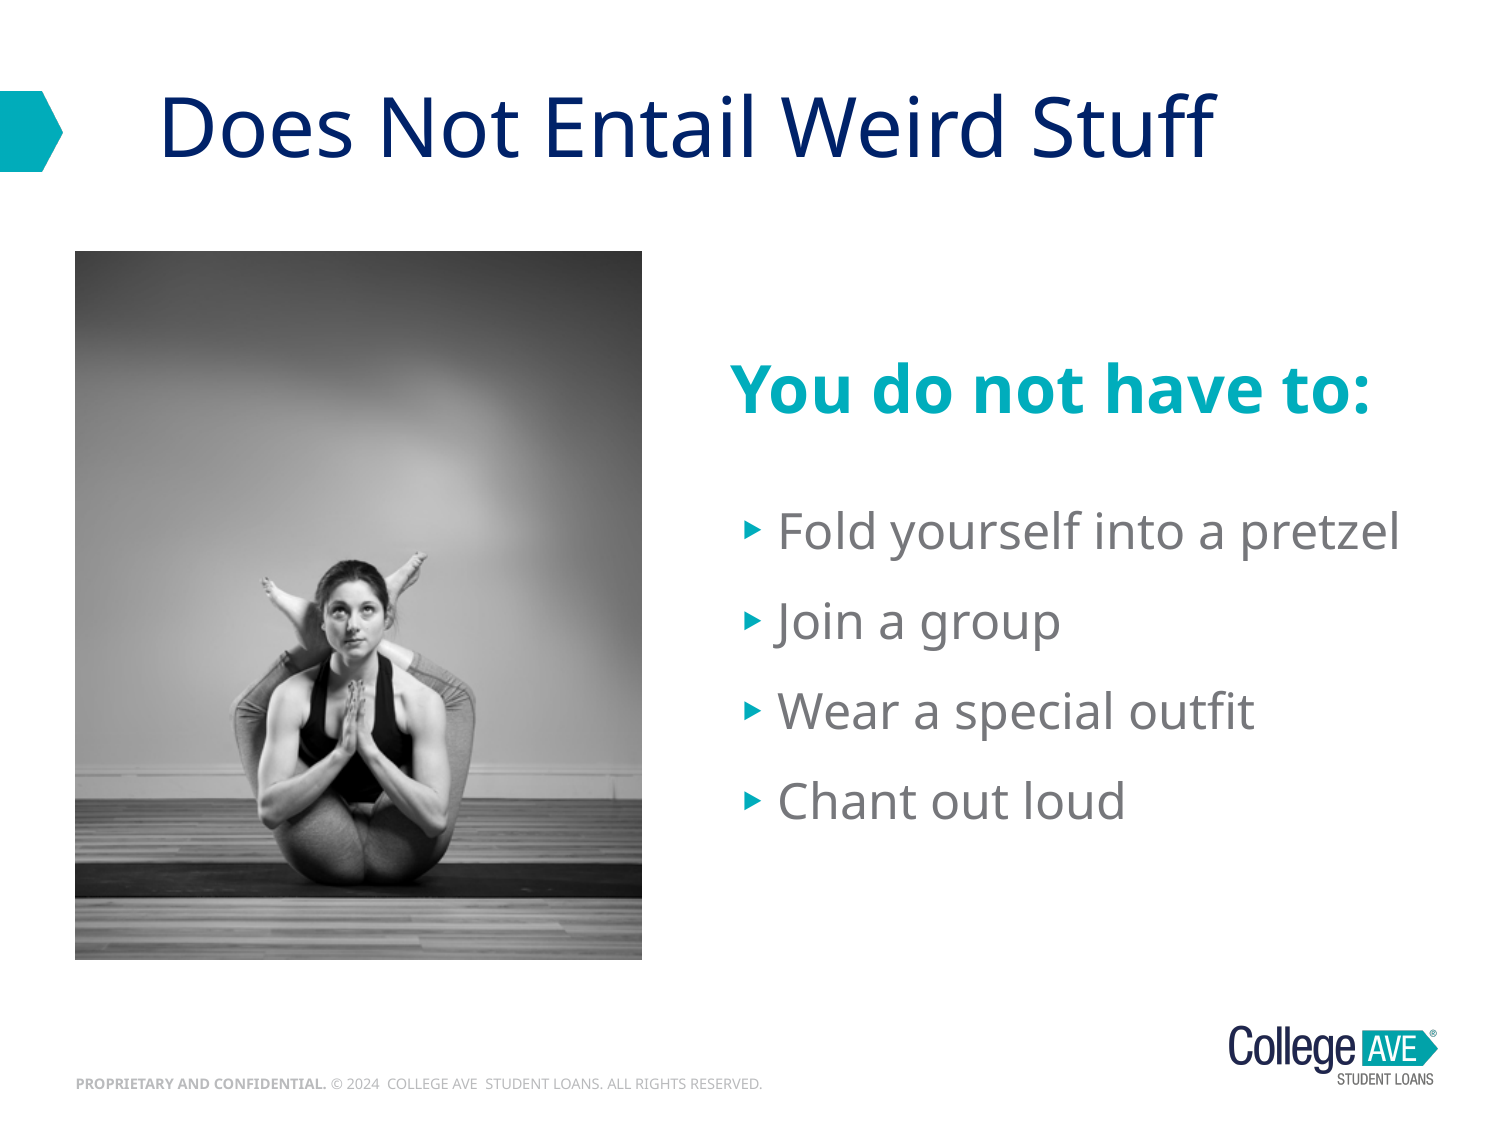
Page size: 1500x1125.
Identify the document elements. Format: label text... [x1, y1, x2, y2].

picture [74, 251, 642, 961]
picture [1205, 1002, 1462, 1109]
list You do not have to: Fold yourself into a pretzel Join a group Wear a special outfit Chant out loud [716, 348, 1500, 1001]
picture [0, 91, 63, 172]
list Does Not Entail Weird Stuff [142, 29, 1258, 218]
